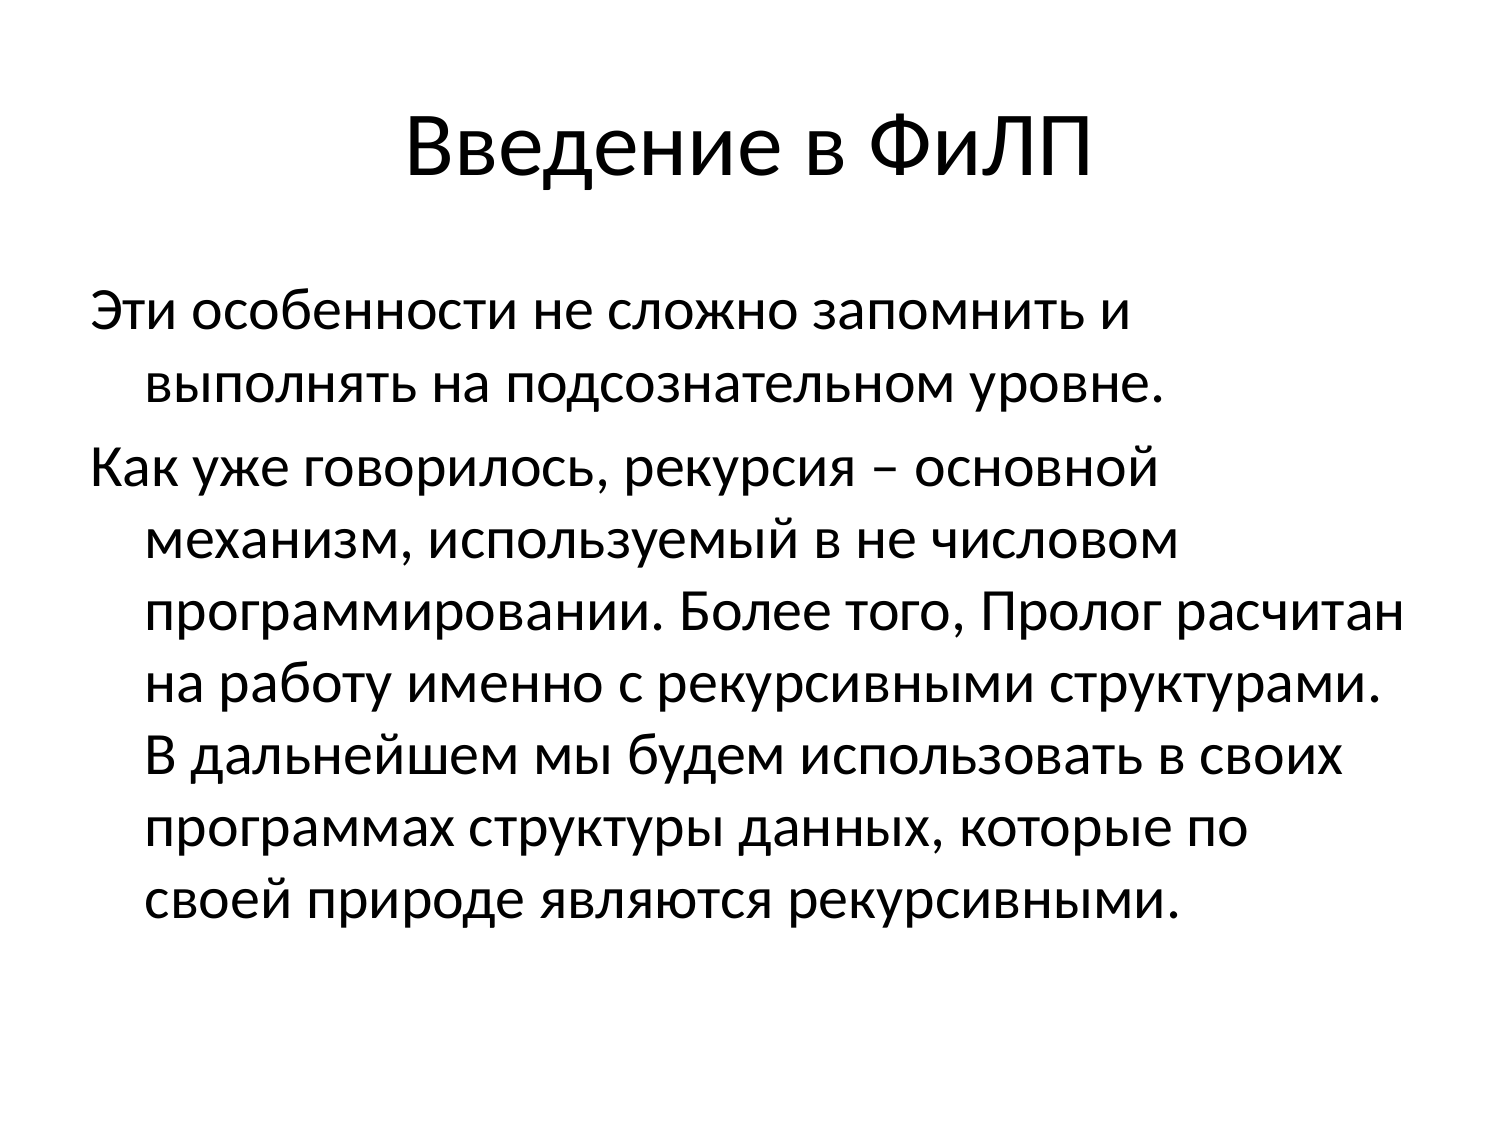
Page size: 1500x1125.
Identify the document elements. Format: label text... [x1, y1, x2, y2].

list Эти особенности не сложно запомнить и выполнять на подсознательном уровне. Как уже говорилось, рекурсия – основной механизм, используемый в не числовом программировании. Более того, Пролог расчитан на работу именно с рекурсивными структурами. В дальнейшем мы будем использовать в своих программах структуры данных, которые по своей природе являются рекурсивными. [75, 262, 1425, 1005]
title Введение в ФиЛП [75, 45, 1425, 233]
